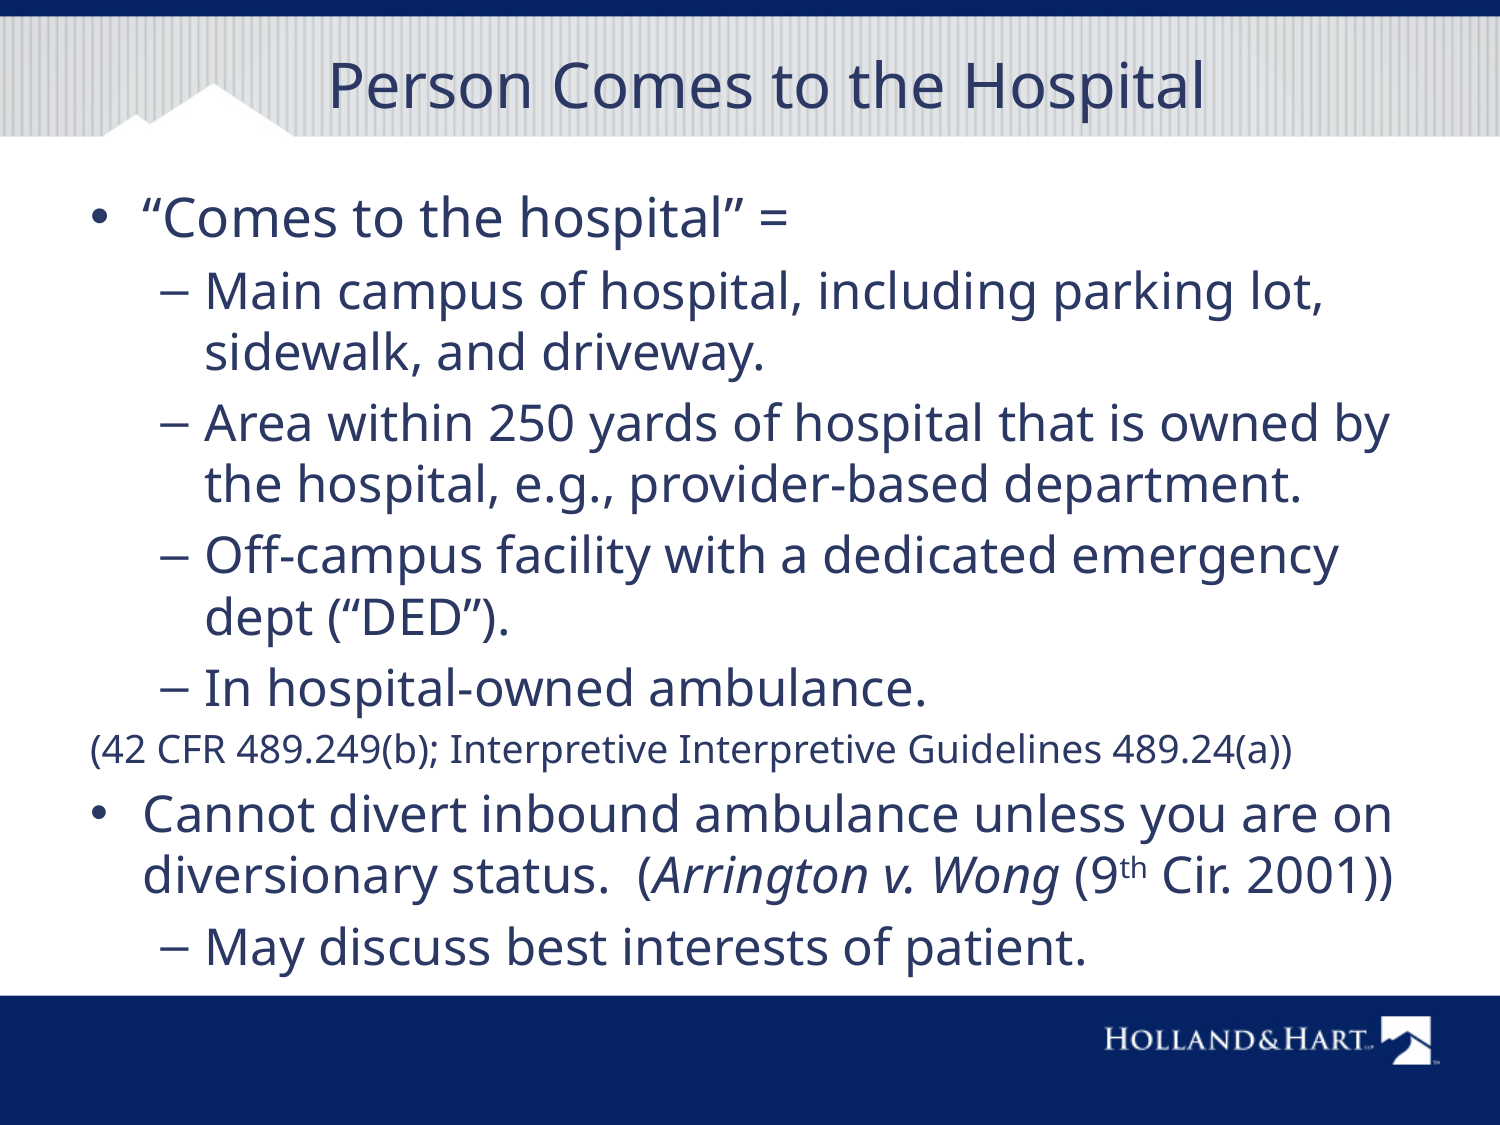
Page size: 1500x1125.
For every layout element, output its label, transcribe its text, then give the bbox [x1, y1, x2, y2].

picture [0, 0, 1500, 1125]
title Person Comes to the Hospital [312, 37, 1438, 130]
list “Comes to the hospital” = Main campus of hospital, including parking lot, sidewalk, and driveway. Area within 250 yards of hospital that is owned by the hospital, e.g., provider-based department. Off-campus facility with a dedicated emergency dept (“DED”). In hospital-owned ambulance. (42 CFR 489.249(b); Interpretive Interpretive Guidelines 489.24(a)) Cannot divert inbound ambulance unless you are on diversionary status. (Arrington v. Wong (9th Cir. 2001)) May discuss best interests of patient. [75, 174, 1425, 1000]
